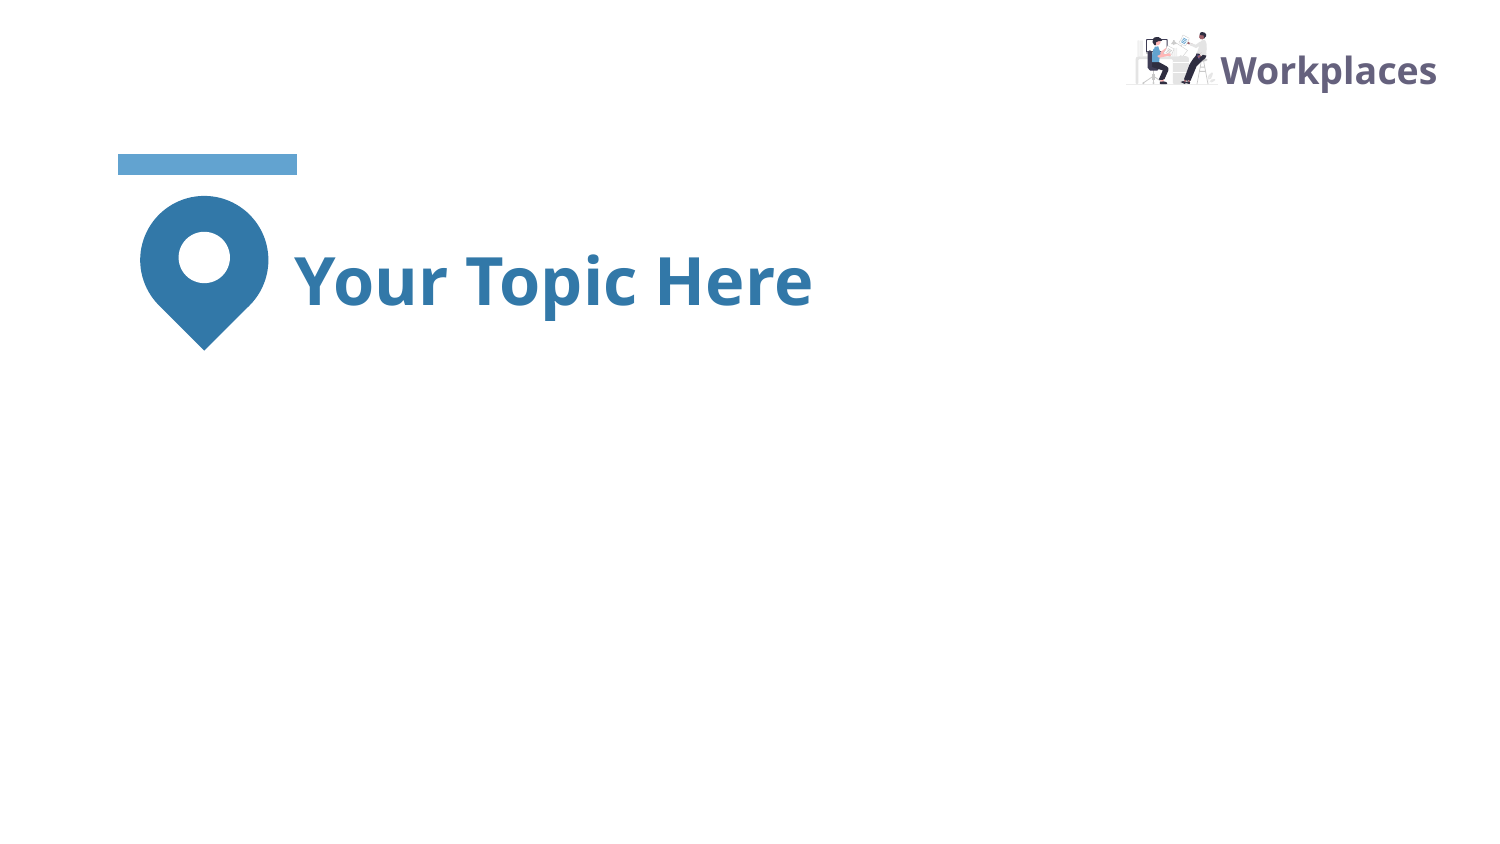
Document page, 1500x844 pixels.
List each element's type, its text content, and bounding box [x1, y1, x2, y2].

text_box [113, 169, 296, 351]
title Workplaces [1220, 13, 1451, 93]
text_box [1125, 31, 1219, 85]
text_box Your Topic Here [301, 215, 1440, 320]
